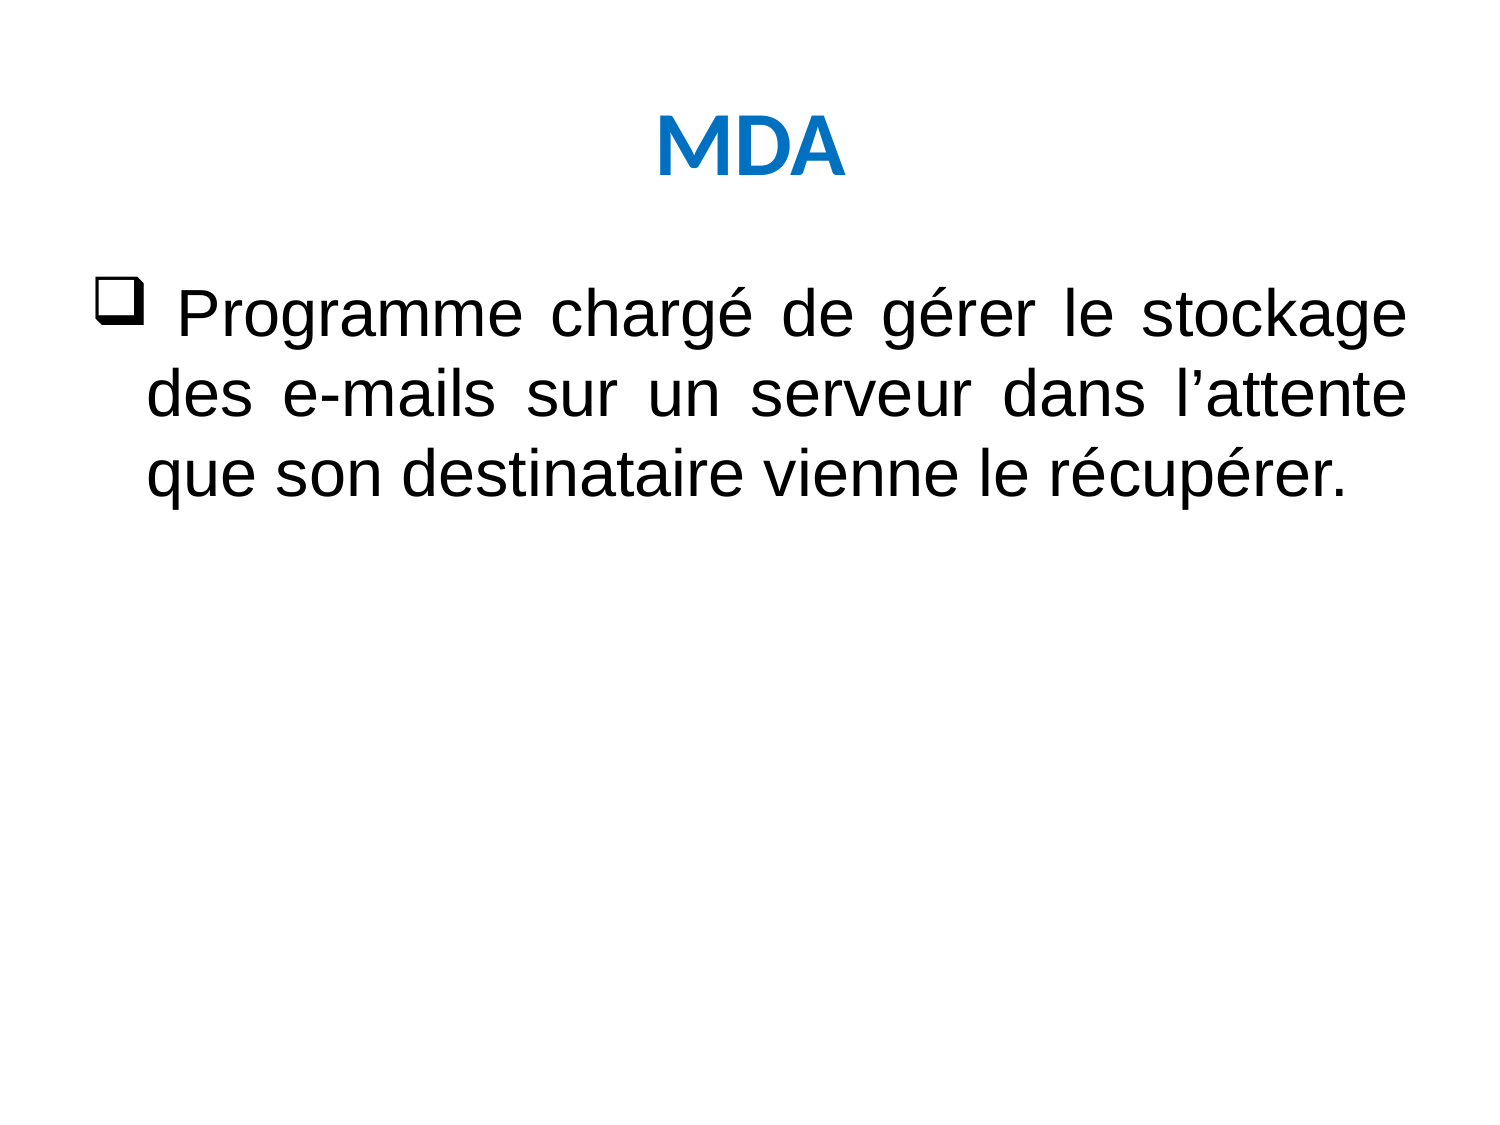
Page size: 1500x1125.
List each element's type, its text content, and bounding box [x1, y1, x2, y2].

title MDA [75, 45, 1425, 233]
list Programme chargé de gérer le stockage des e-mails sur un serveur dans l’attente que son destinataire vienne le récupérer. [75, 262, 1425, 551]
